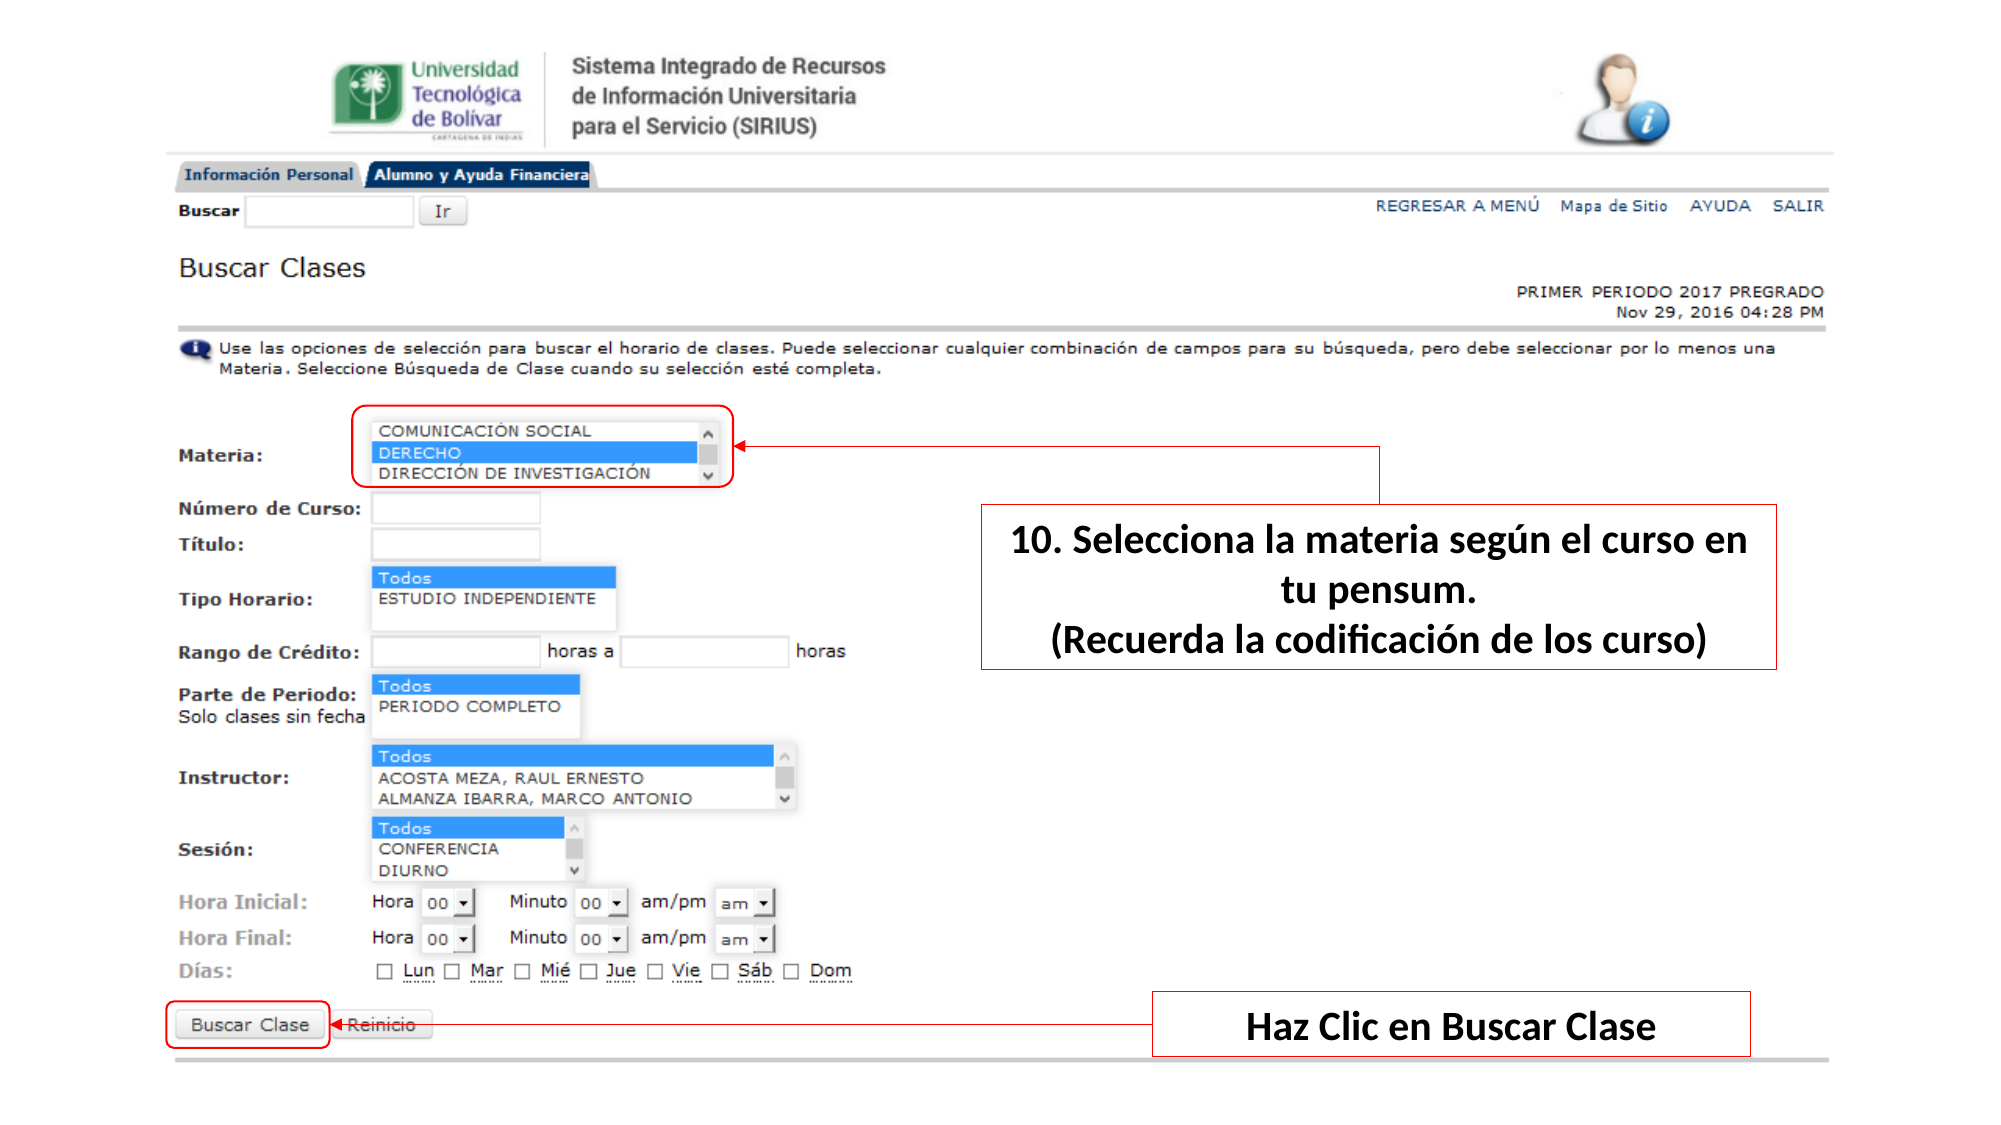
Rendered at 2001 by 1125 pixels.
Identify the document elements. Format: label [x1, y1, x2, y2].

text_box [166, 52, 1834, 1072]
